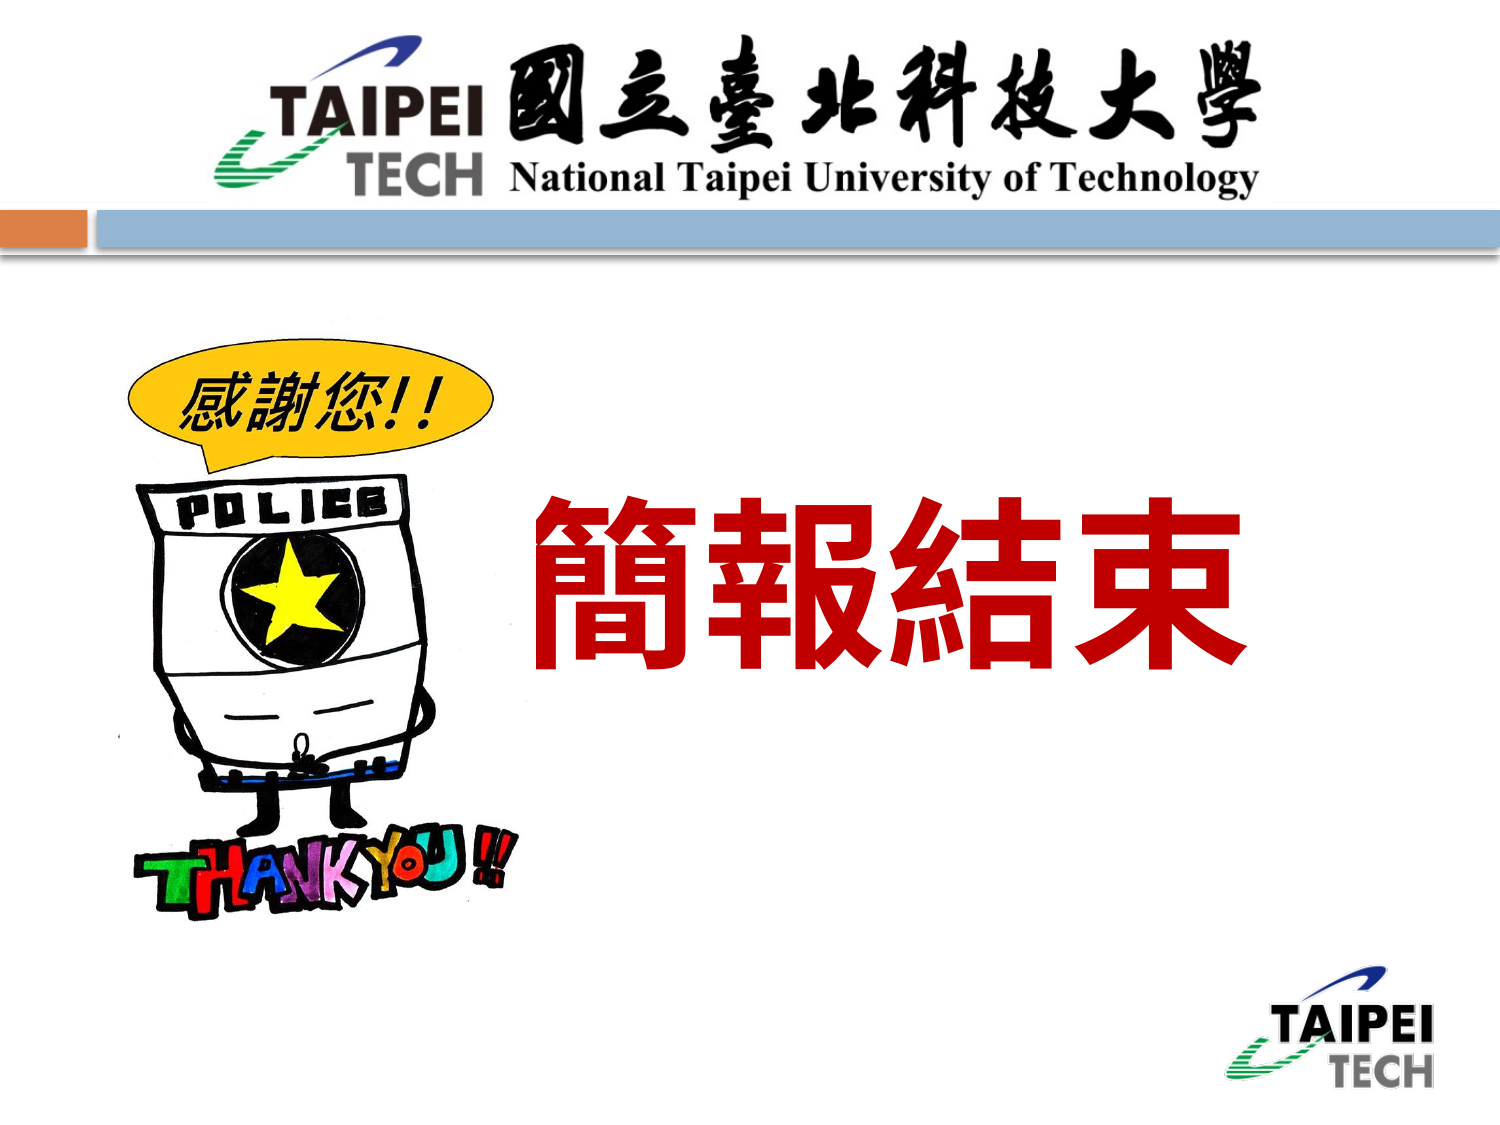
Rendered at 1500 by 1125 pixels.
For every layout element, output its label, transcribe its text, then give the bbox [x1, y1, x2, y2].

picture [89, 310, 537, 938]
picture [206, 31, 1275, 205]
text_box 簡報結束 [541, 443, 1460, 718]
picture [1211, 958, 1446, 1097]
